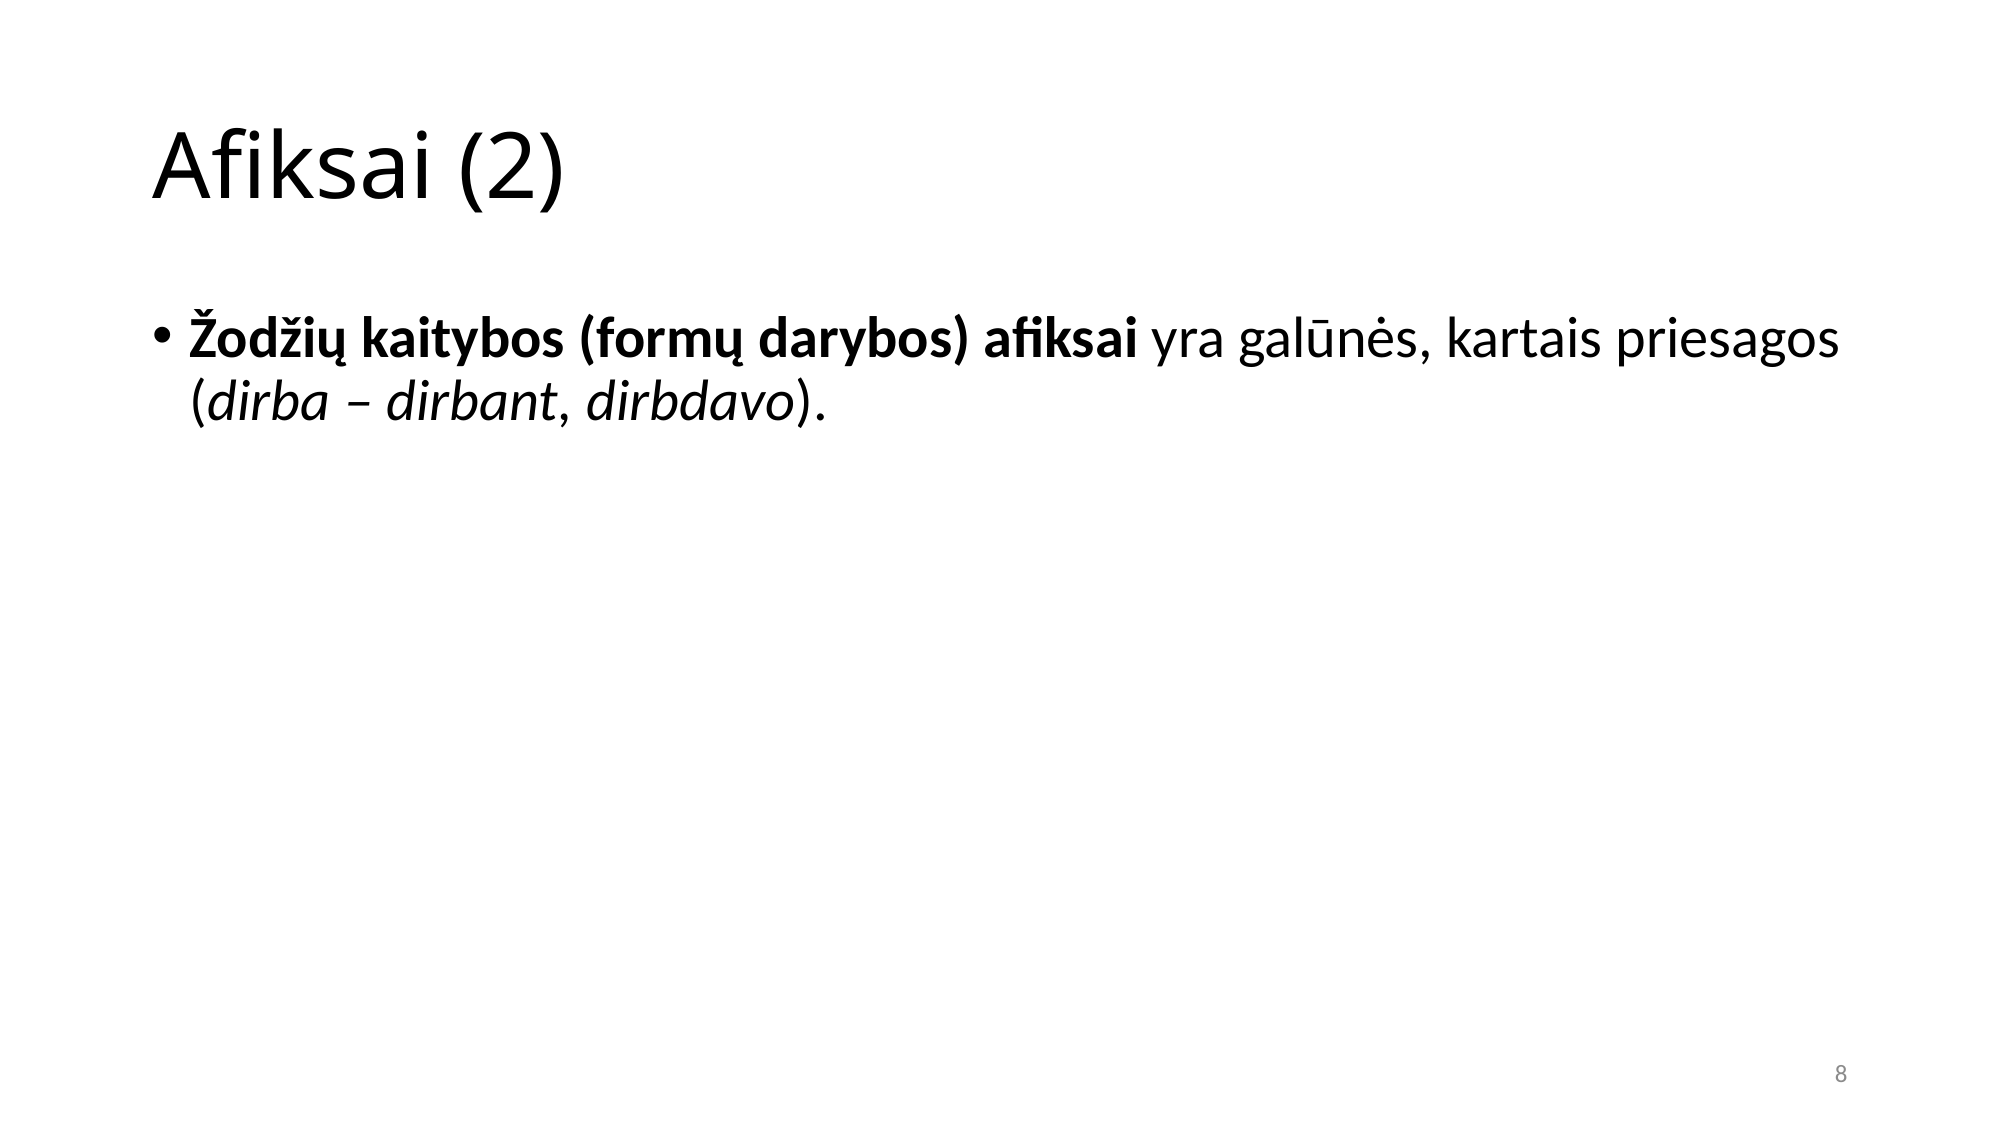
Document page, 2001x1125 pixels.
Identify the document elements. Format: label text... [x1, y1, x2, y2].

slide_number 8 [1412, 1042, 1863, 1103]
title Afiksai (2) [137, 59, 1863, 278]
list Žodžių kaitybos (formų darybos) afiksai yra galūnės, kartais priesagos (dirba – dirbant, dirbdavo). [137, 299, 1863, 1014]
